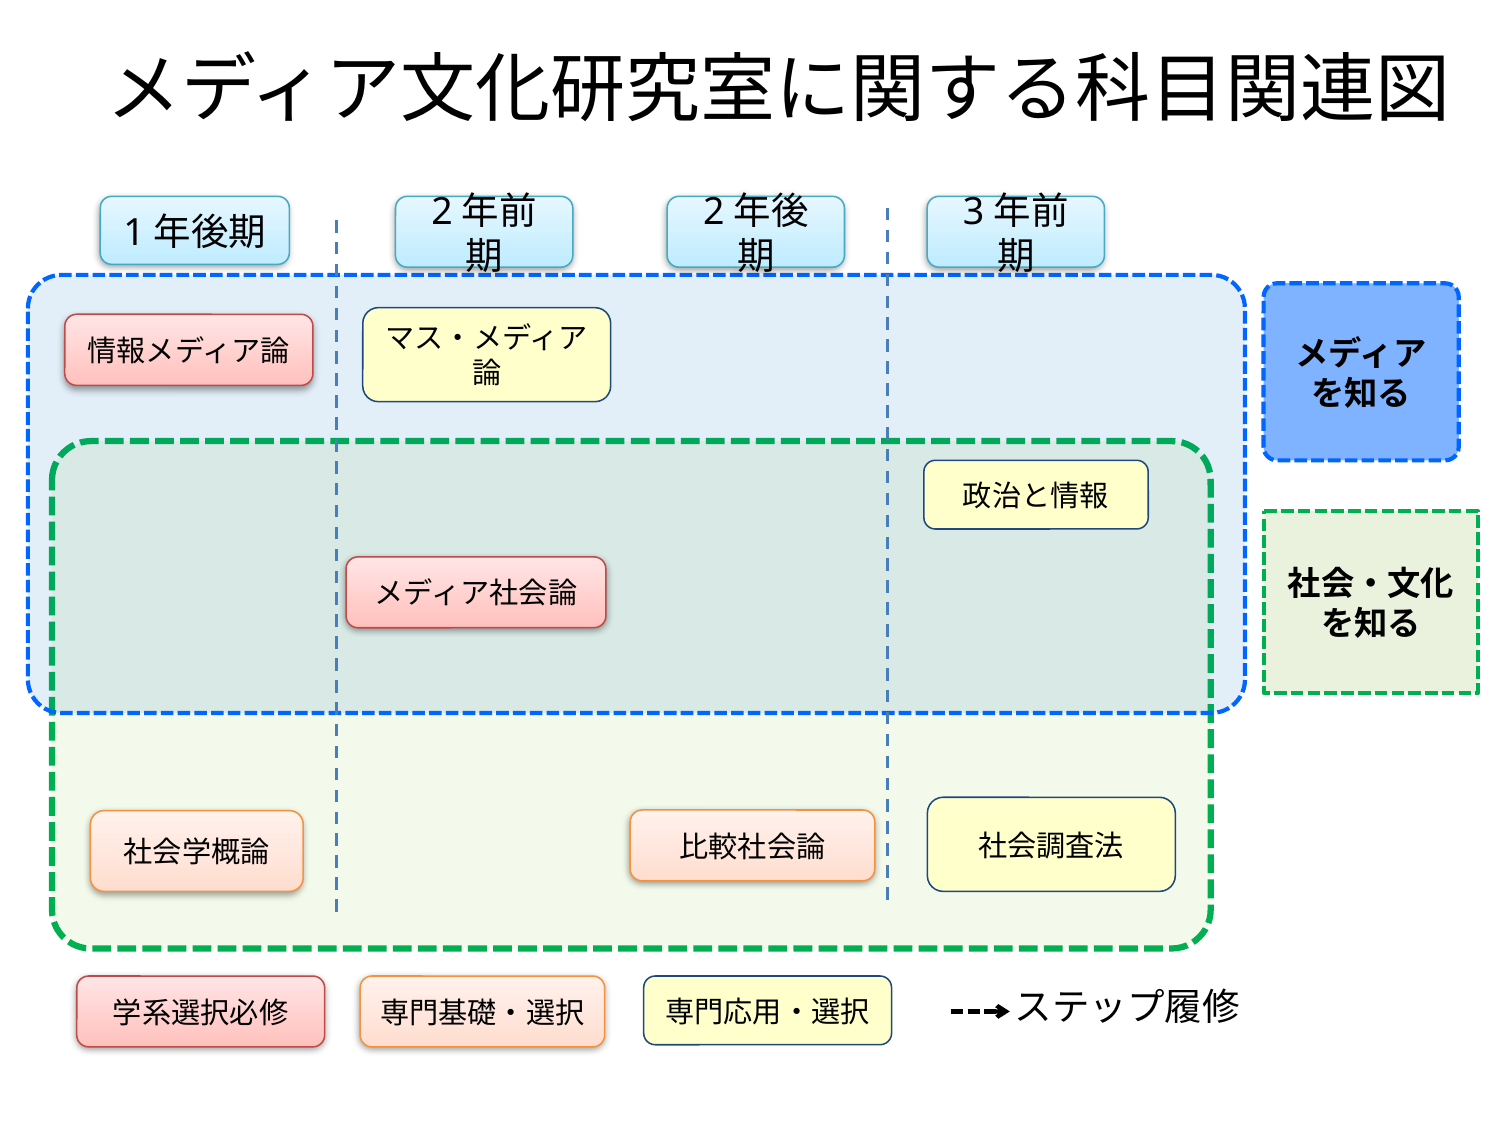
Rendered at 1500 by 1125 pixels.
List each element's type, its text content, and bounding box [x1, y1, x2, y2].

text_box 3年前期 [926, 195, 1106, 268]
text_box 社会・文化を知る [1262, 509, 1480, 695]
text_box 2年前期 [394, 195, 574, 268]
text_box 社会調査法 [925, 795, 1178, 894]
text_box 専門基礎・選択 [359, 975, 606, 1048]
text_box メディアを知る [1261, 281, 1461, 463]
text_box 情報メディア論 [63, 313, 314, 387]
text_box 1年後期 [99, 195, 291, 266]
text_box 比較社会論 [629, 809, 876, 882]
text_box 専門応用・選択 [641, 973, 894, 1047]
text_box 学系選択必修 [75, 975, 326, 1048]
text_box [25, 272, 332, 716]
text_box 社会学概論 [89, 809, 304, 893]
text_box メディア社会論 [345, 556, 607, 629]
title メディア文化研究室に関する科目関連図 [75, 45, 1483, 126]
text_box [341, 272, 883, 716]
text_box 政治と情報 [921, 458, 1151, 532]
text_box 2年後期 [666, 195, 846, 268]
text_box [49, 713, 1213, 951]
text_box マス・メディア論 [360, 305, 613, 404]
text_box ステップ履修 [1000, 976, 1255, 1036]
text_box [891, 272, 1248, 716]
